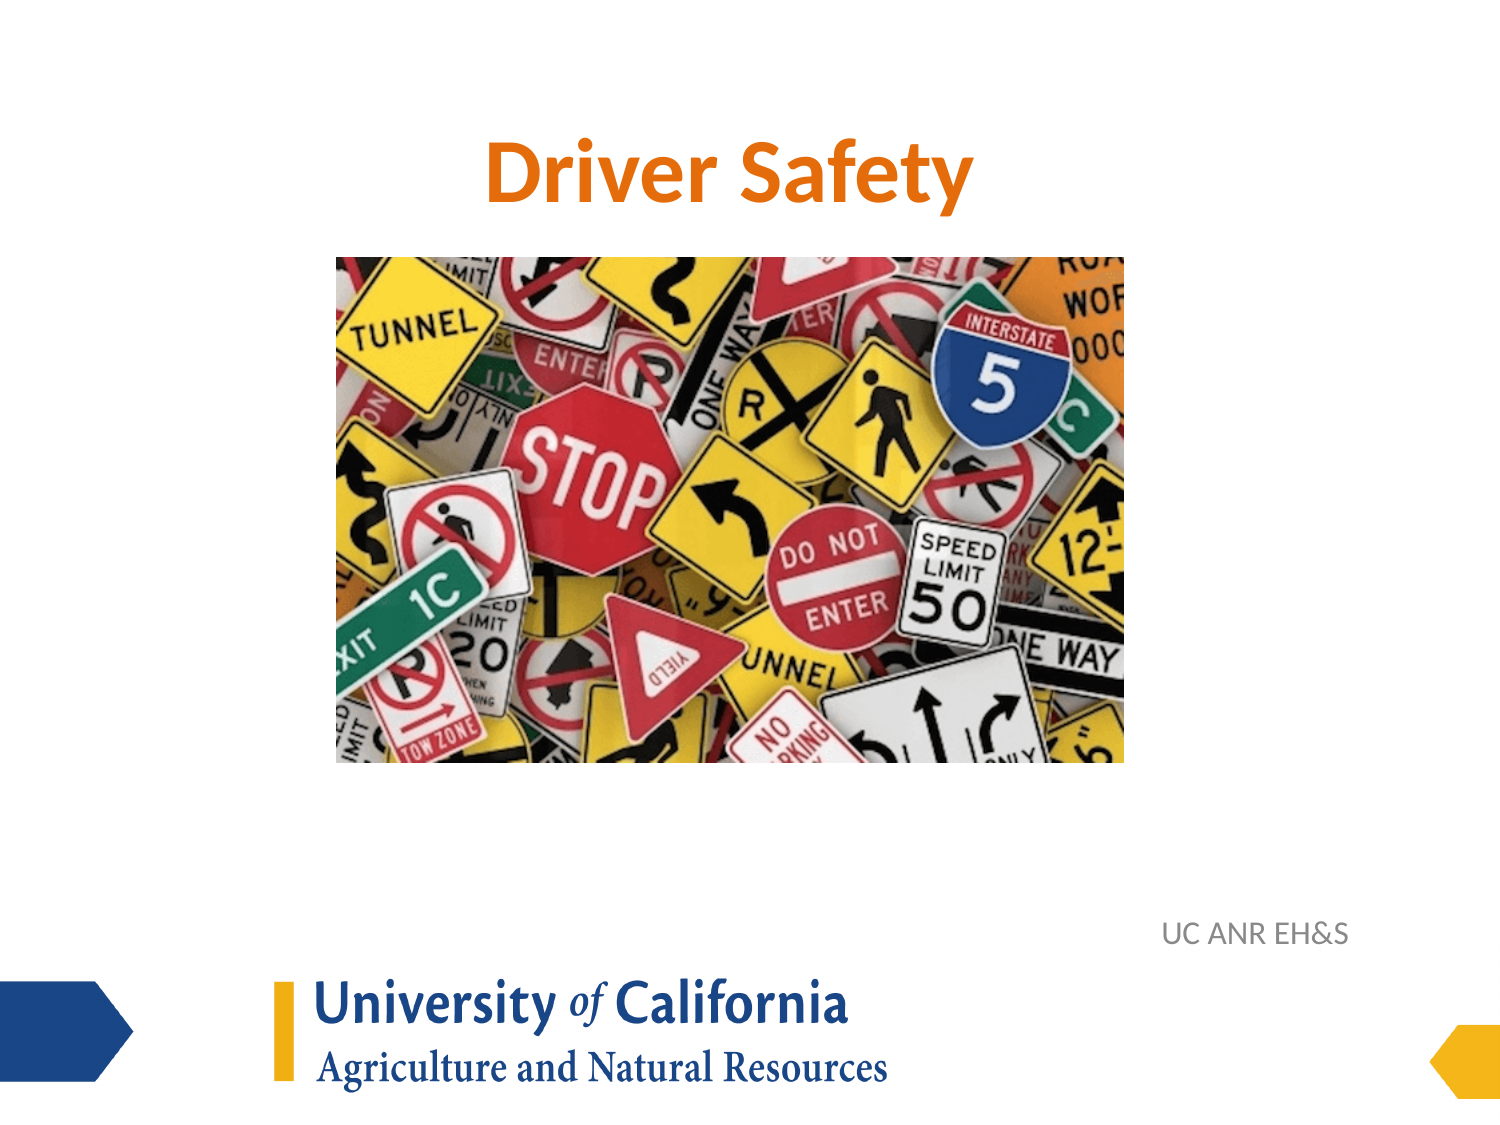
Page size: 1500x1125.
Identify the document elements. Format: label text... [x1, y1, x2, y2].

title Driver Safety [92, 85, 1368, 247]
subtitle UC ANR EH&S [1146, 903, 1477, 967]
picture [335, 257, 1125, 763]
picture [0, 940, 1500, 1123]
